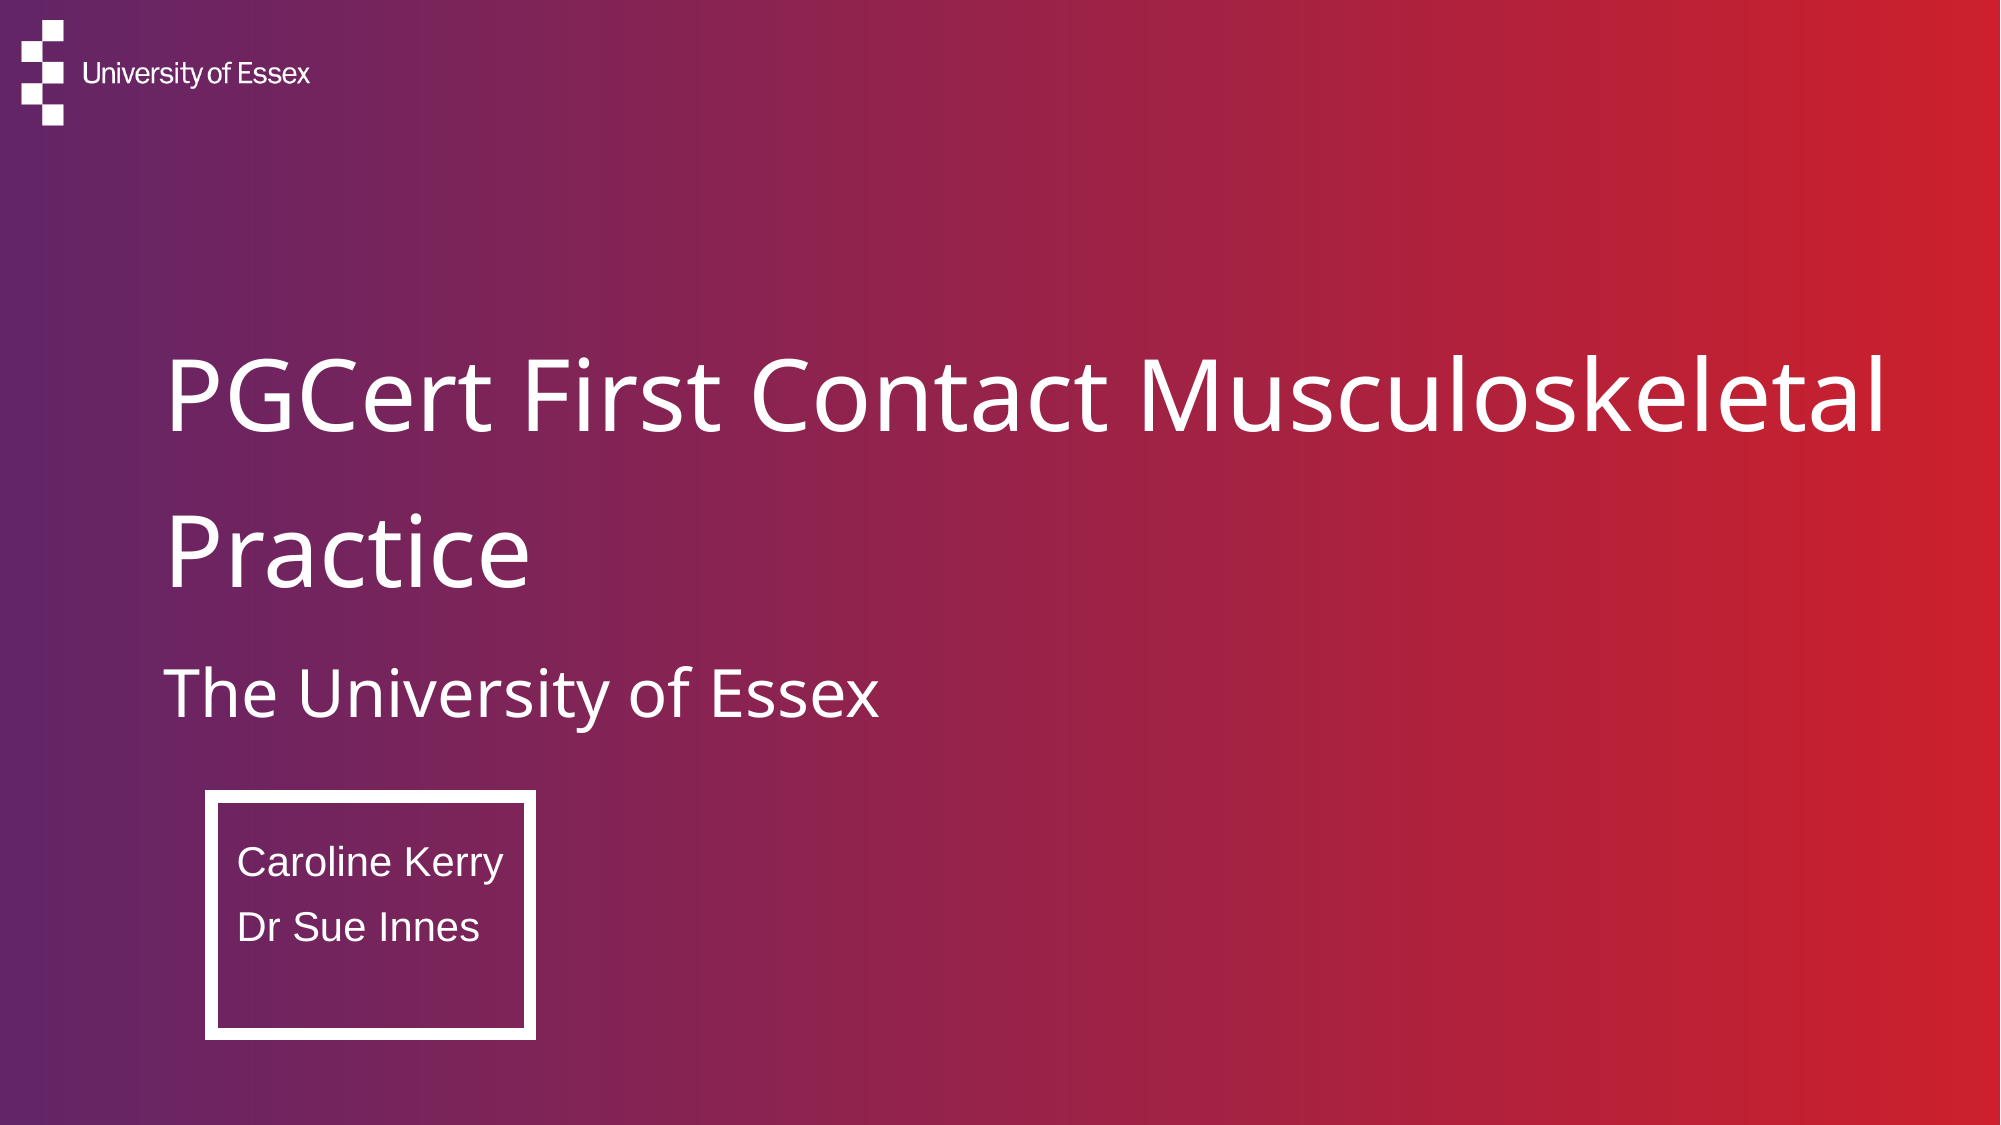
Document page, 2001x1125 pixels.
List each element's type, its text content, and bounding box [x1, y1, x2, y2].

list Caroline Kerry Dr Sue Innes [205, 790, 536, 1040]
title PGCert First Contact Musculoskeletal Practice [163, 231, 1959, 619]
subtitle The University of Essex [163, 619, 1959, 755]
picture [0, 0, 331, 147]
